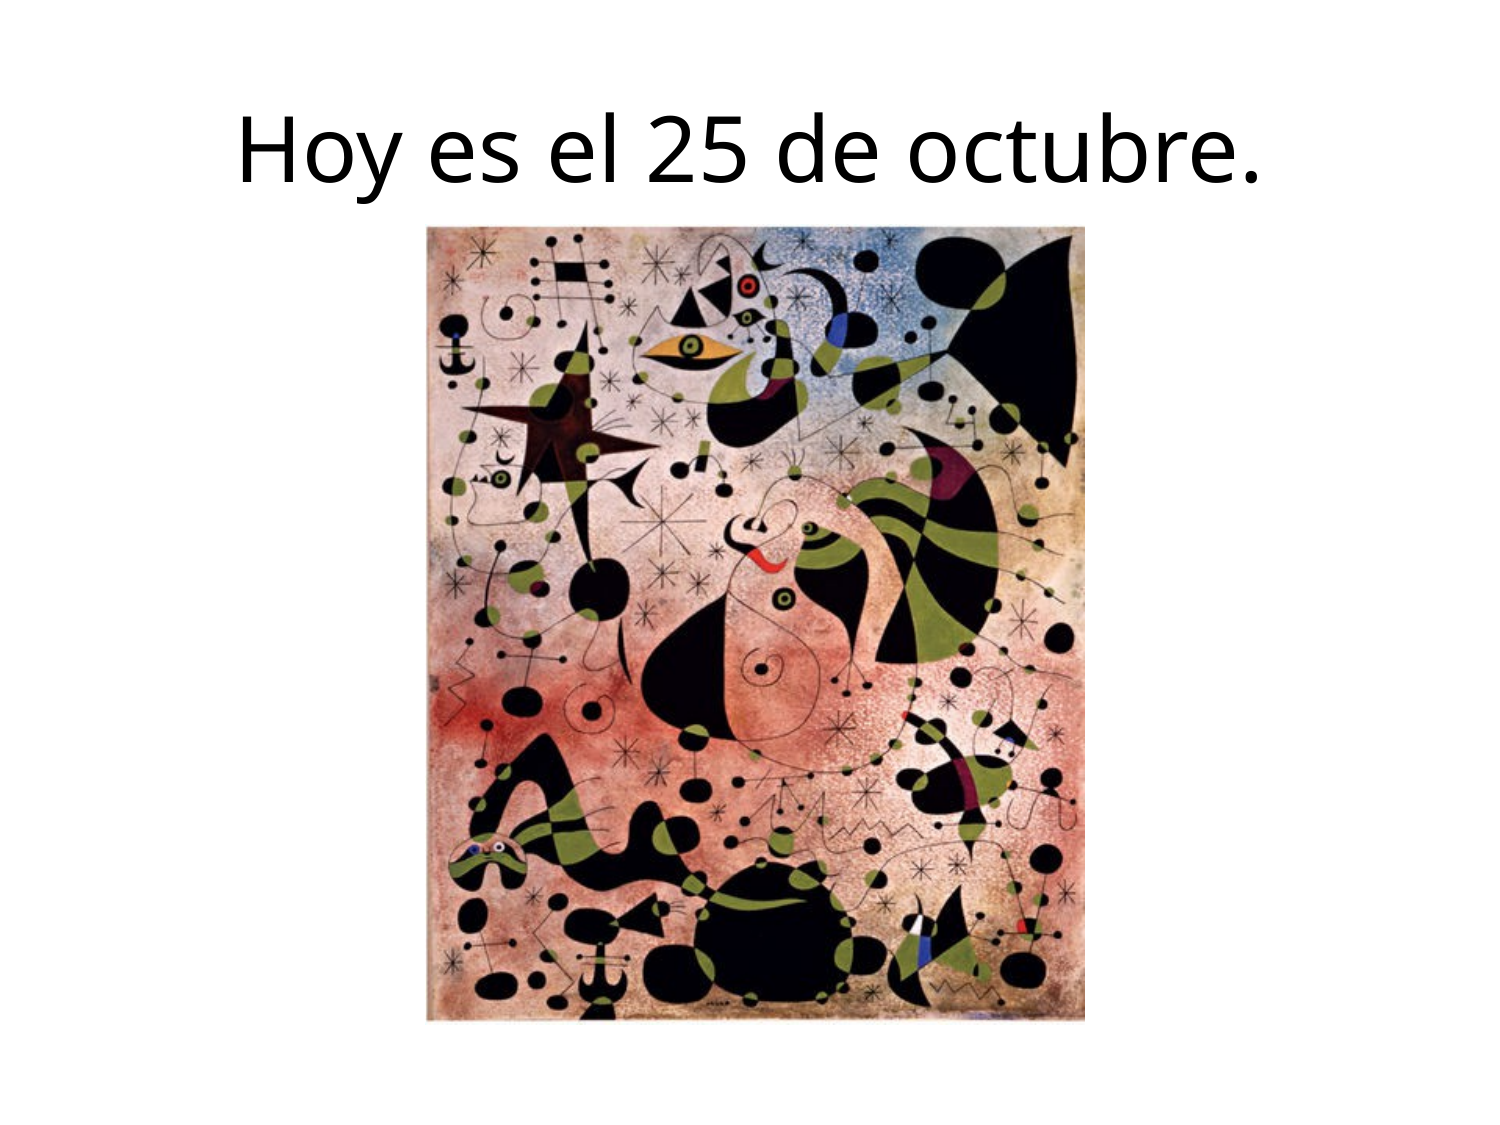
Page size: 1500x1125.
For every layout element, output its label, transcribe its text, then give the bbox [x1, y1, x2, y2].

picture [424, 224, 1085, 1026]
title Hoy es el 25 de octubre. [112, 24, 1388, 267]
